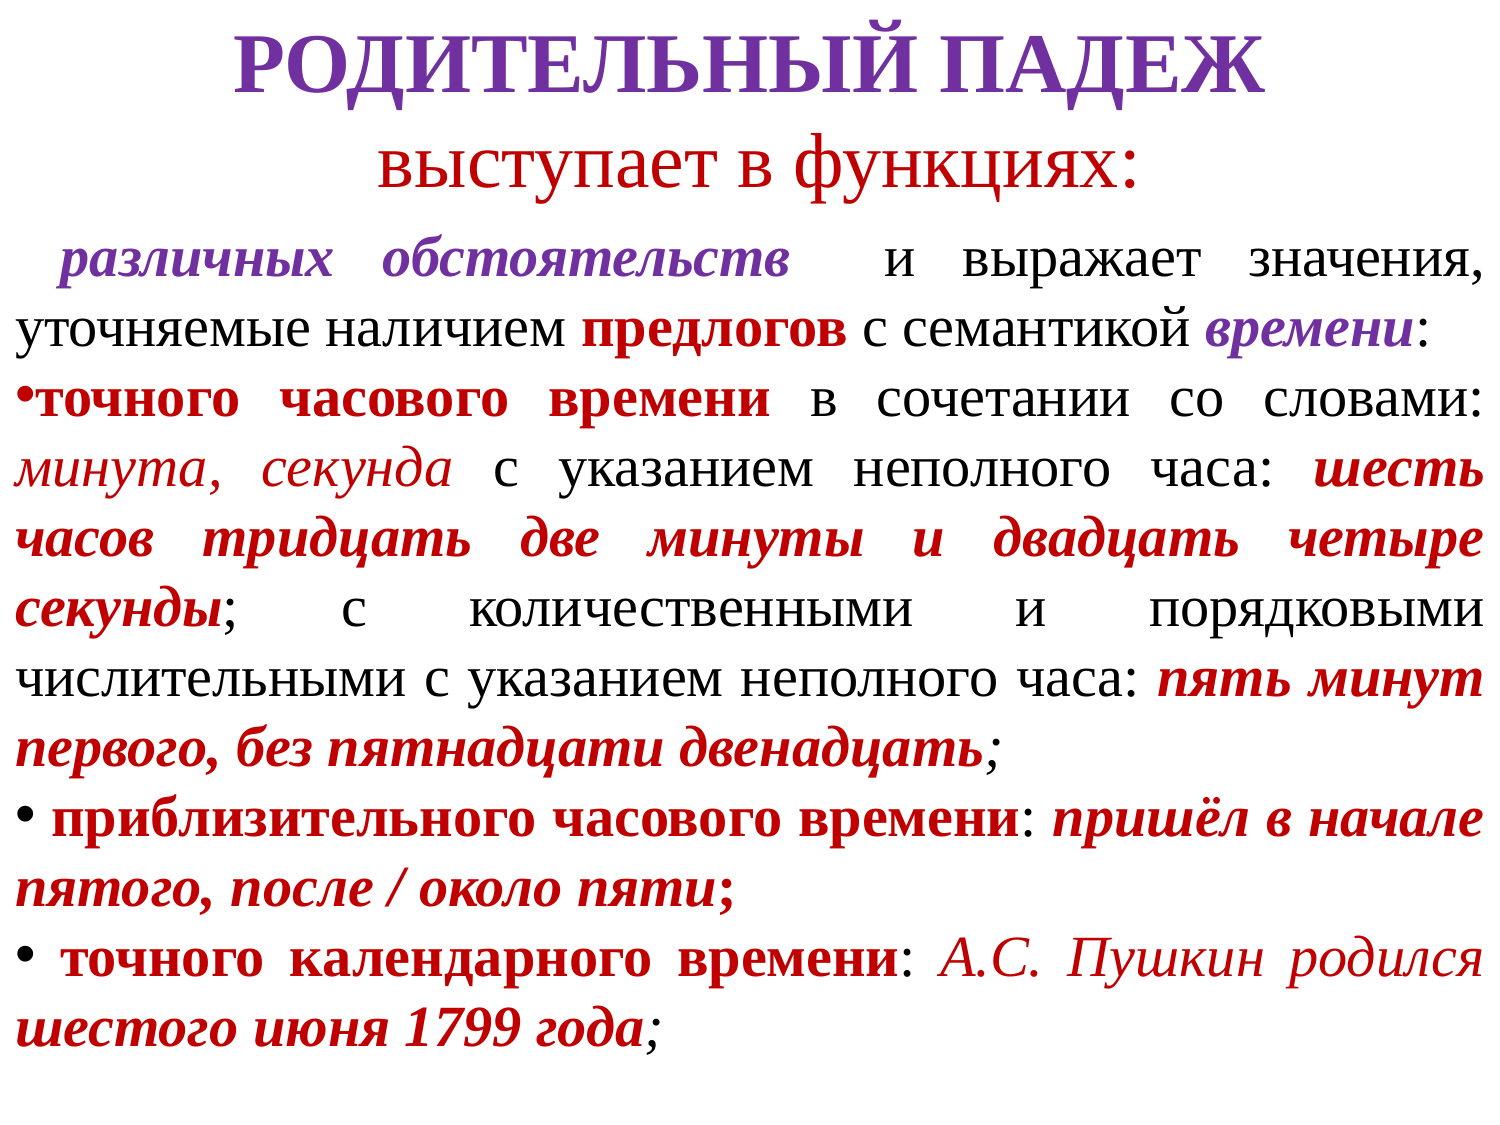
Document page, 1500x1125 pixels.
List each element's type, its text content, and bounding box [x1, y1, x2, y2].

title РОДИТЕЛЬНЫЙ ПАДЕЖ выступает в функциях: [75, 0, 1425, 210]
list различных обстоятельств и выражает значения, уточняемые наличием предлогов с семантикой времени: точного часового времени в сочетании со словами: минута, секунда с указанием неполного часа: шесть часов тридцать две минуты и двадцать четыре секунды; с количественными и порядковыми числительными с указанием неполного часа: пять минут первого, без пятнадцати двенадцать; приблизительного часового времени: пришёл в начале пятого, после / около пяти; точного календарного времени: А.С. Пушкин родился шестого июня 1799 года; [0, 210, 1500, 1125]
